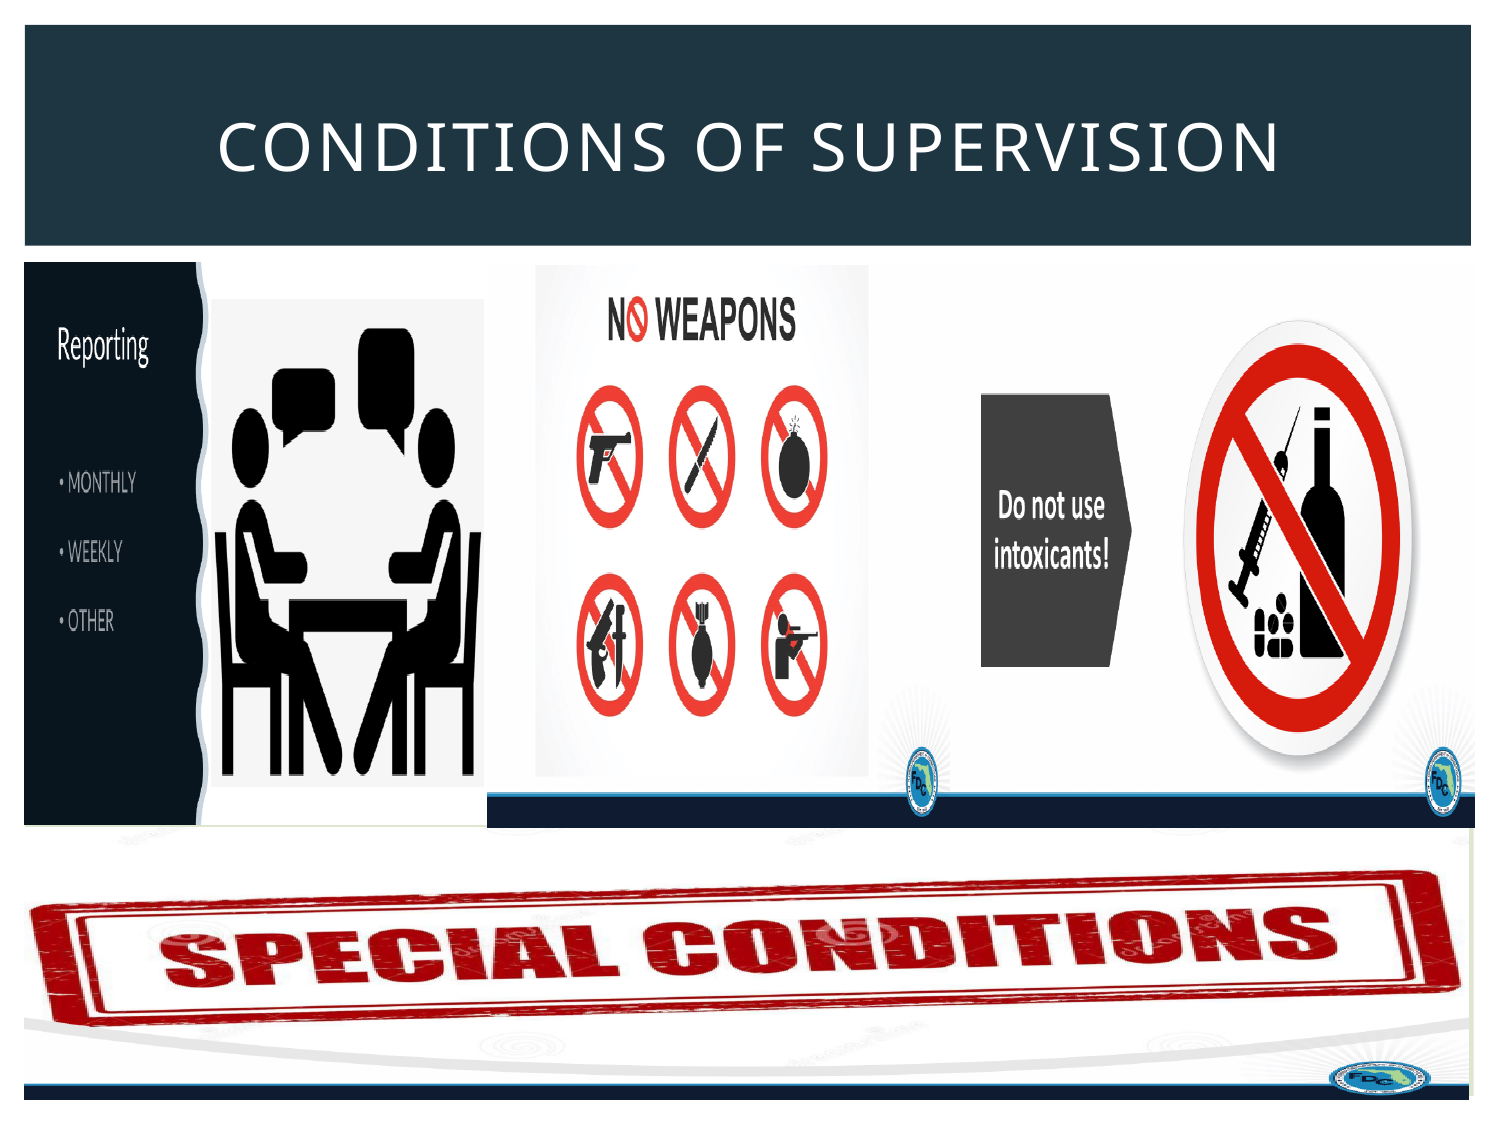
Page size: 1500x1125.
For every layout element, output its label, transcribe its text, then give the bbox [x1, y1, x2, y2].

picture [24, 264, 1476, 1101]
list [24, 262, 488, 826]
title Conditions of supervision [62, 58, 1438, 232]
